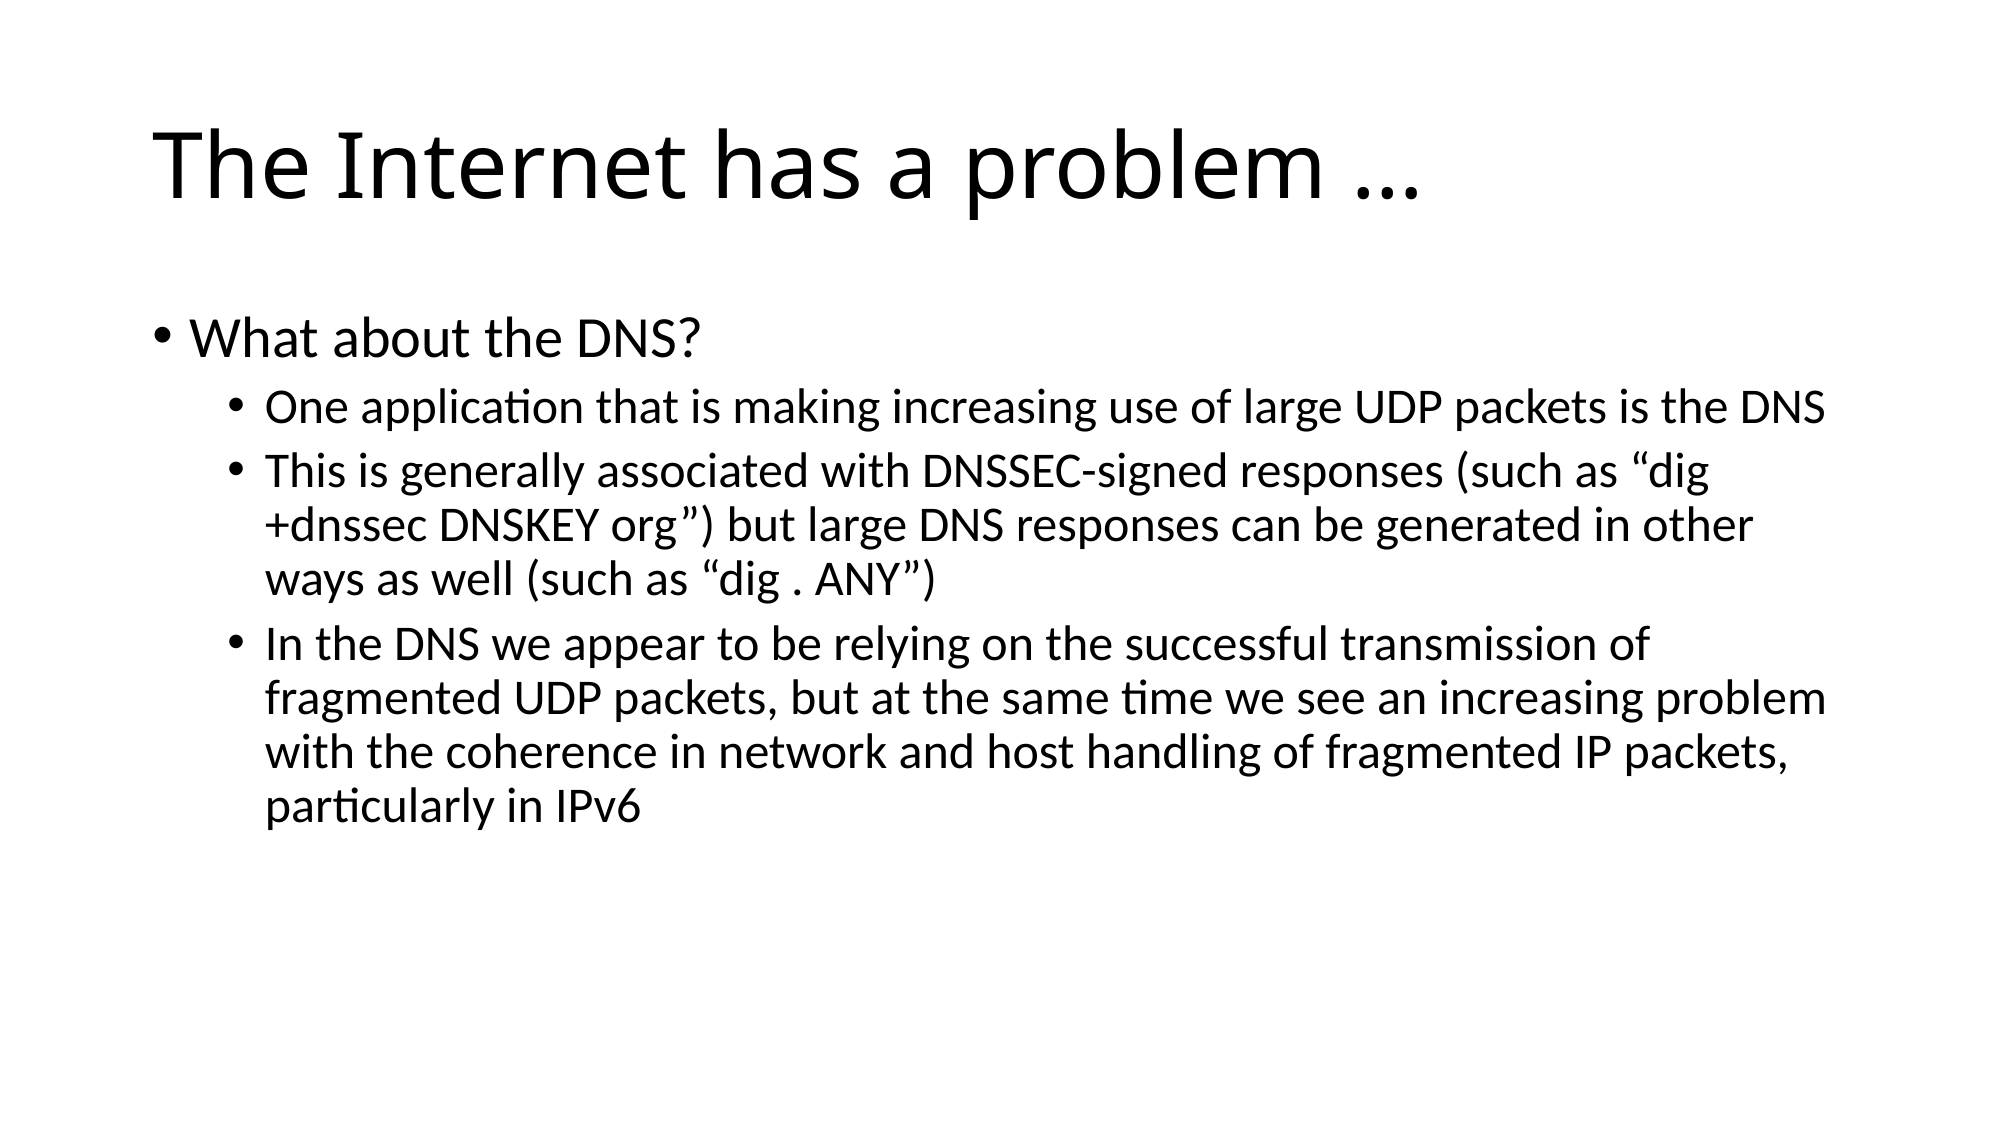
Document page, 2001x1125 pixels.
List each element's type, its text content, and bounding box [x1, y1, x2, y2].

title The Internet has a problem … [137, 59, 1863, 278]
list What about the DNS? One application that is making increasing use of large UDP packets is the DNS This is generally associated with DNSSEC-signed responses (such as “dig +dnssec DNSKEY org”) but large DNS responses can be generated in other ways as well (such as “dig . ANY”) In the DNS we appear to be relying on the successful transmission of fragmented UDP packets, but at the same time we see an increasing problem with the coherence in network and host handling of fragmented IP packets, particularly in IPv6 [137, 299, 1863, 1014]
